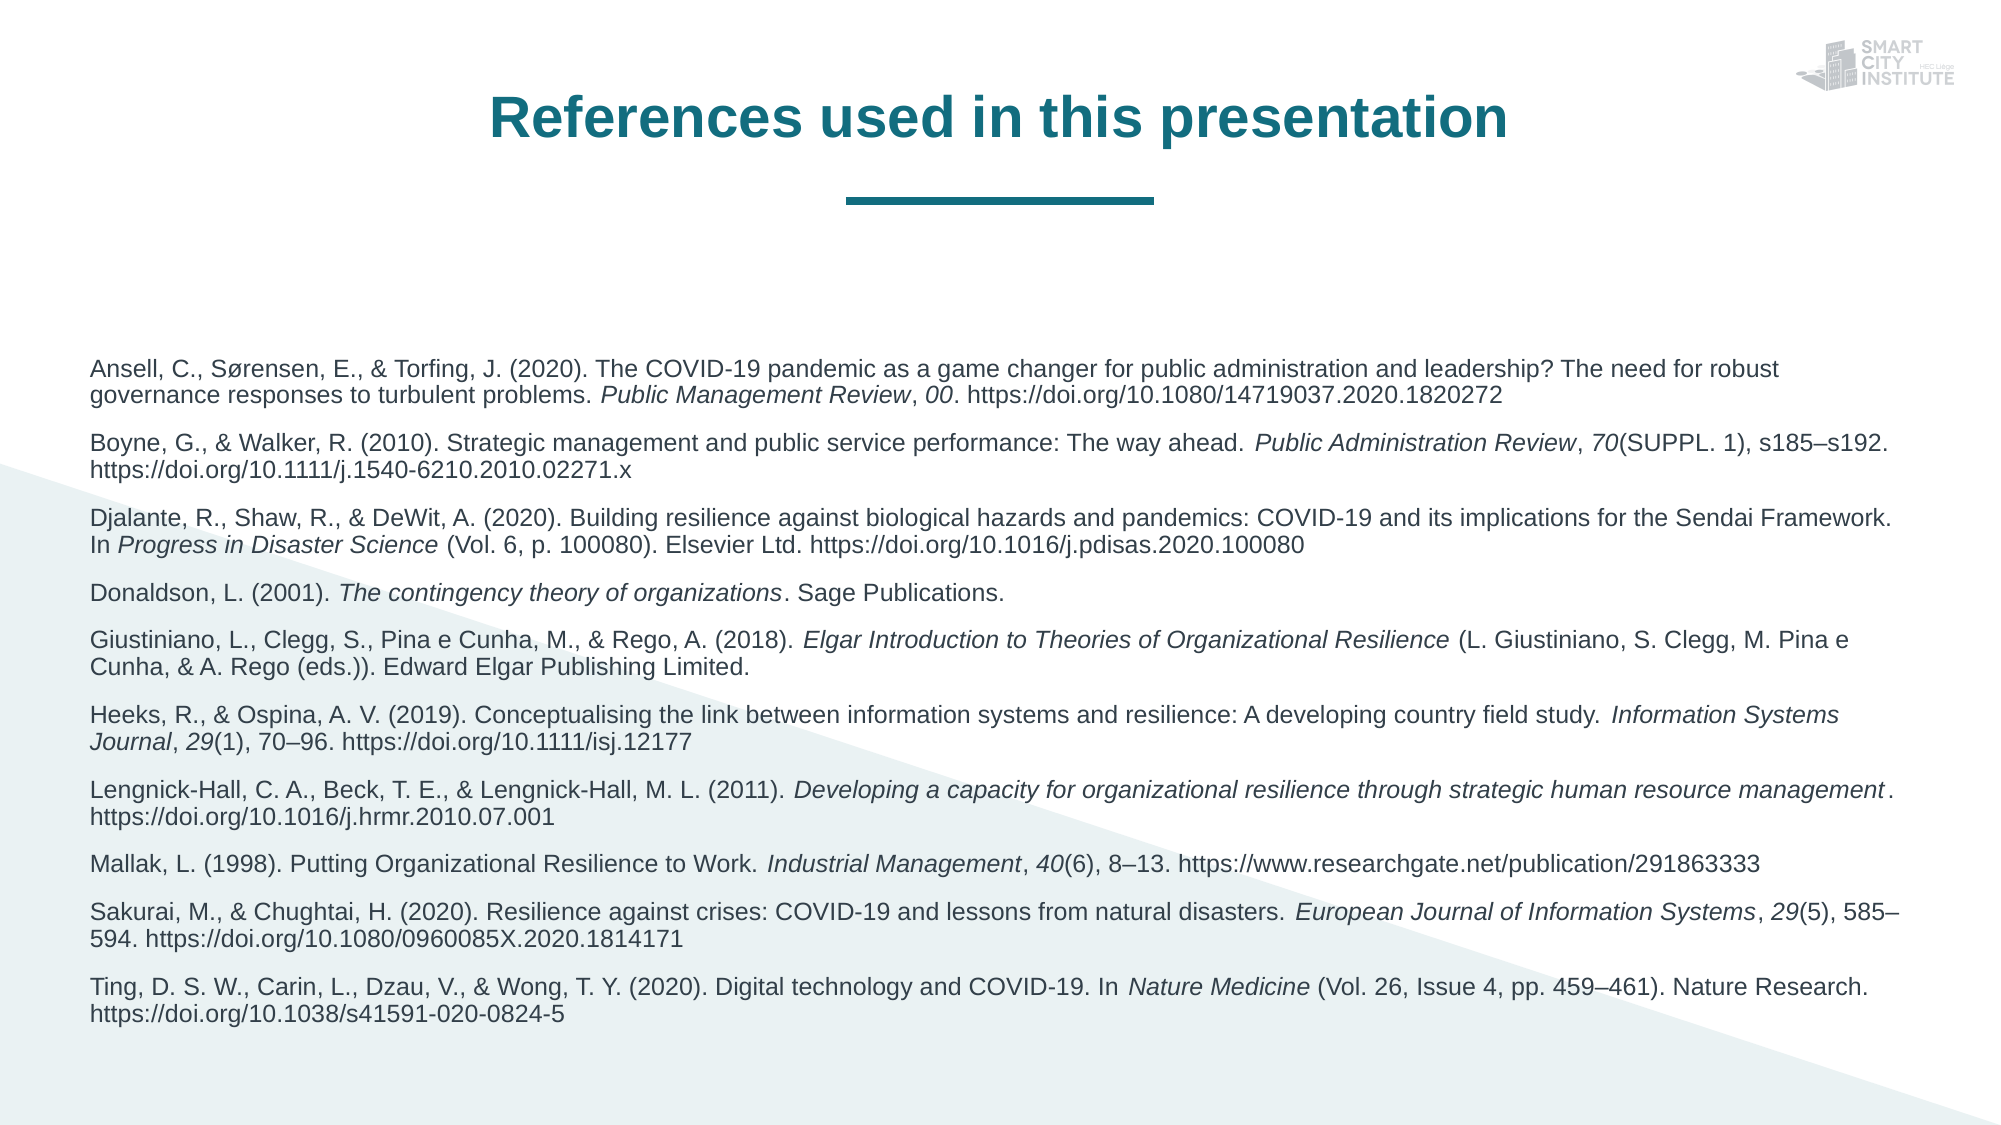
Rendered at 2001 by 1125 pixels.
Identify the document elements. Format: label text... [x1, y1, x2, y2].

list Ansell, C., Sørensen, E., & Torfing, J. (2020). The COVID-19 pandemic as a game changer for public administration and leadership? The need for robust governance responses to turbulent problems. Public Management Review, 00. https://doi.org/10.1080/14719037.2020.1820272 Boyne, G., & Walker, R. (2010). Strategic management and public service performance: The way ahead. Public Administration Review, 70(SUPPL. 1), s185–s192. https://doi.org/10.1111/j.1540-6210.2010.02271.x Djalante, R., Shaw, R., & DeWit, A. (2020). Building resilience against biological hazards and pandemics: COVID-19 and its implications for the Sendai Framework. In Progress in Disaster Science (Vol. 6, p. 100080). Elsevier Ltd. https://doi.org/10.1016/j.pdisas.2020.100080 Donaldson, L. (2001). The contingency theory of organizations. Sage Publications. Giustiniano, L., Clegg, S., Pina e Cunha, M., & Rego, A. (2018). Elgar Introduction to Theories of Organizational Resilience (L. Giustiniano, S. Clegg, M. Pina e Cunha, & A. Rego (eds.)). Edward Elgar Publishing Limited. Heeks, R., & Ospina, A. V. (2019). Conceptualising the link between information systems and resilience: A developing country field study. Information Systems Journal, 29(1), 70–96. https://doi.org/10.1111/isj.12177 Lengnick-Hall, C. A., Beck, T. E., & Lengnick-Hall, M. L. (2011). Developing a capacity for organizational resilience through strategic human resource management. https://doi.org/10.1016/j.hrmr.2010.07.001 Mallak, L. (1998). Putting Organizational Resilience to Work. Industrial Management, 40(6), 8–13. https://www.researchgate.net/publication/291863333 Sakurai, M., & Chughtai, H. (2020). Resilience against crises: COVID-19 and lessons from natural disasters. European Journal of Information Systems, 29(5), 585–594. https://doi.org/10.1080/0960085X.2020.1814171 Ting, D. S. W., Carin, L., Dzau, V., & Wong, T. Y. (2020). Digital technology and COVID-19. In Nature Medicine (Vol. 26, Issue 4, pp. 459–461). Nature Research. https://doi.org/10.1038/s41591-020-0824-5 [75, 348, 1925, 1070]
list References used in this presentation [51, 79, 1949, 156]
